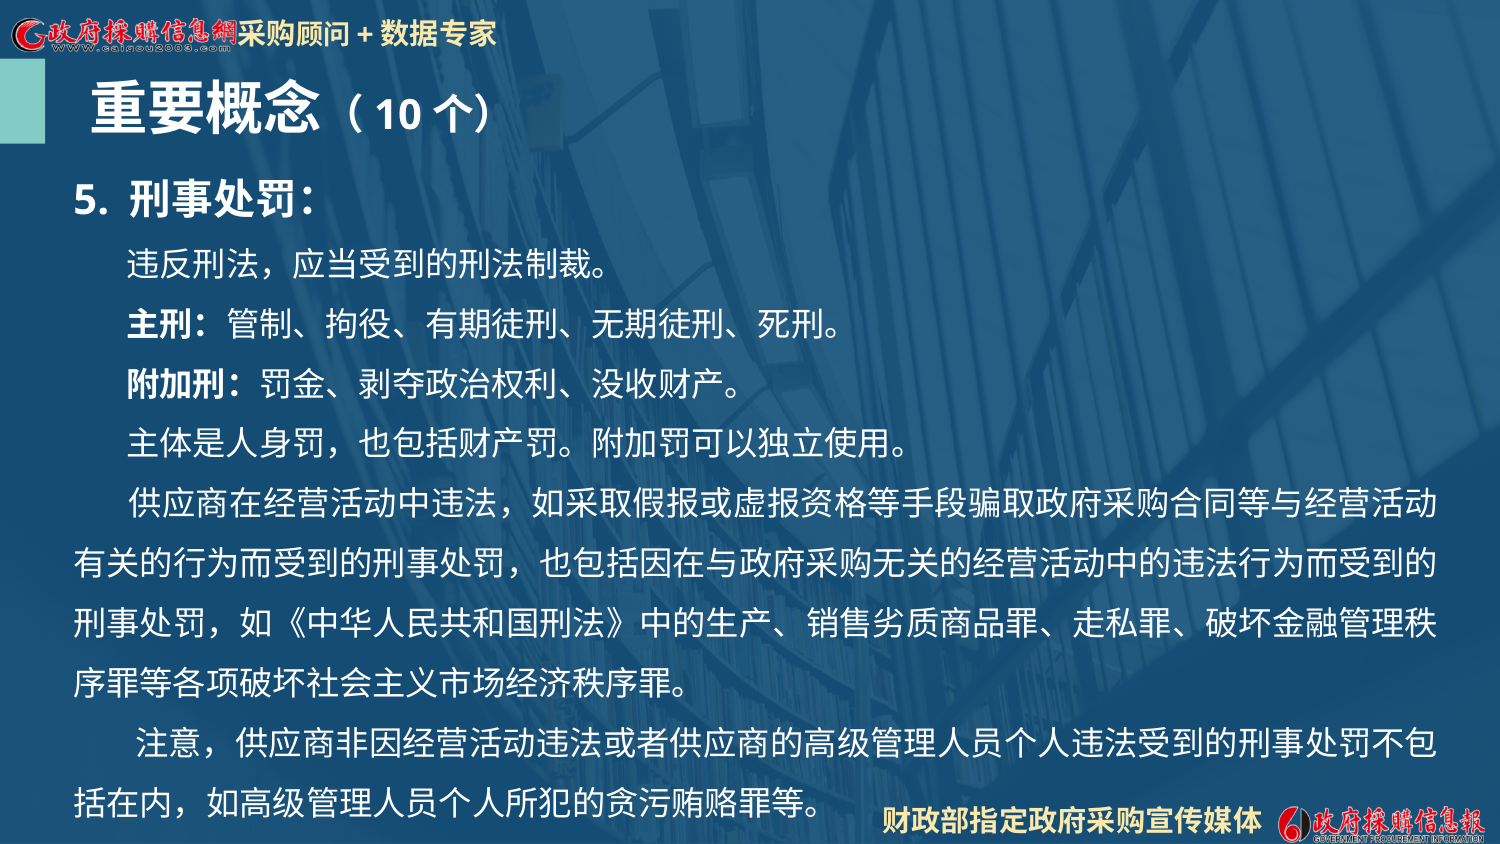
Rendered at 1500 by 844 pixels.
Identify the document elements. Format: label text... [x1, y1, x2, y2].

text_box [0, 56, 47, 146]
picture [0, 0, 1500, 844]
text_box 重要概念（10个） [77, 70, 528, 141]
text_box 5. 刑事处罚： 违反刑法，应当受到的刑法制裁。 主刑：管制、拘役、有期徒刑、无期徒刑、死刑。 附加刑：罚金、剥夺政治权利、没收财产。 主体是人身罚，也包括财产罚。附加罚可以独立使用。 供应商在经营活动中违法，如采取假报或虚报资格等手段骗取政府采购合同等与经营活动有关的行为而受到的刑事处罚，也包括因在与政府采购无关的经营活动中的违法行为而受到的刑事处罚，如《中华人民共和国刑法》中的生产、销售劣质商品罪、走私罪、破坏金融管理秩序罪等各项破坏社会主义市场经济秩序罪。 注意，供应商非因经营活动违法或者供应商的高级管理人员个人违法受到的刑事处罚不包括在内，如高级管理人员个人所犯的贪污贿赂罪等。 [58, 140, 1453, 830]
